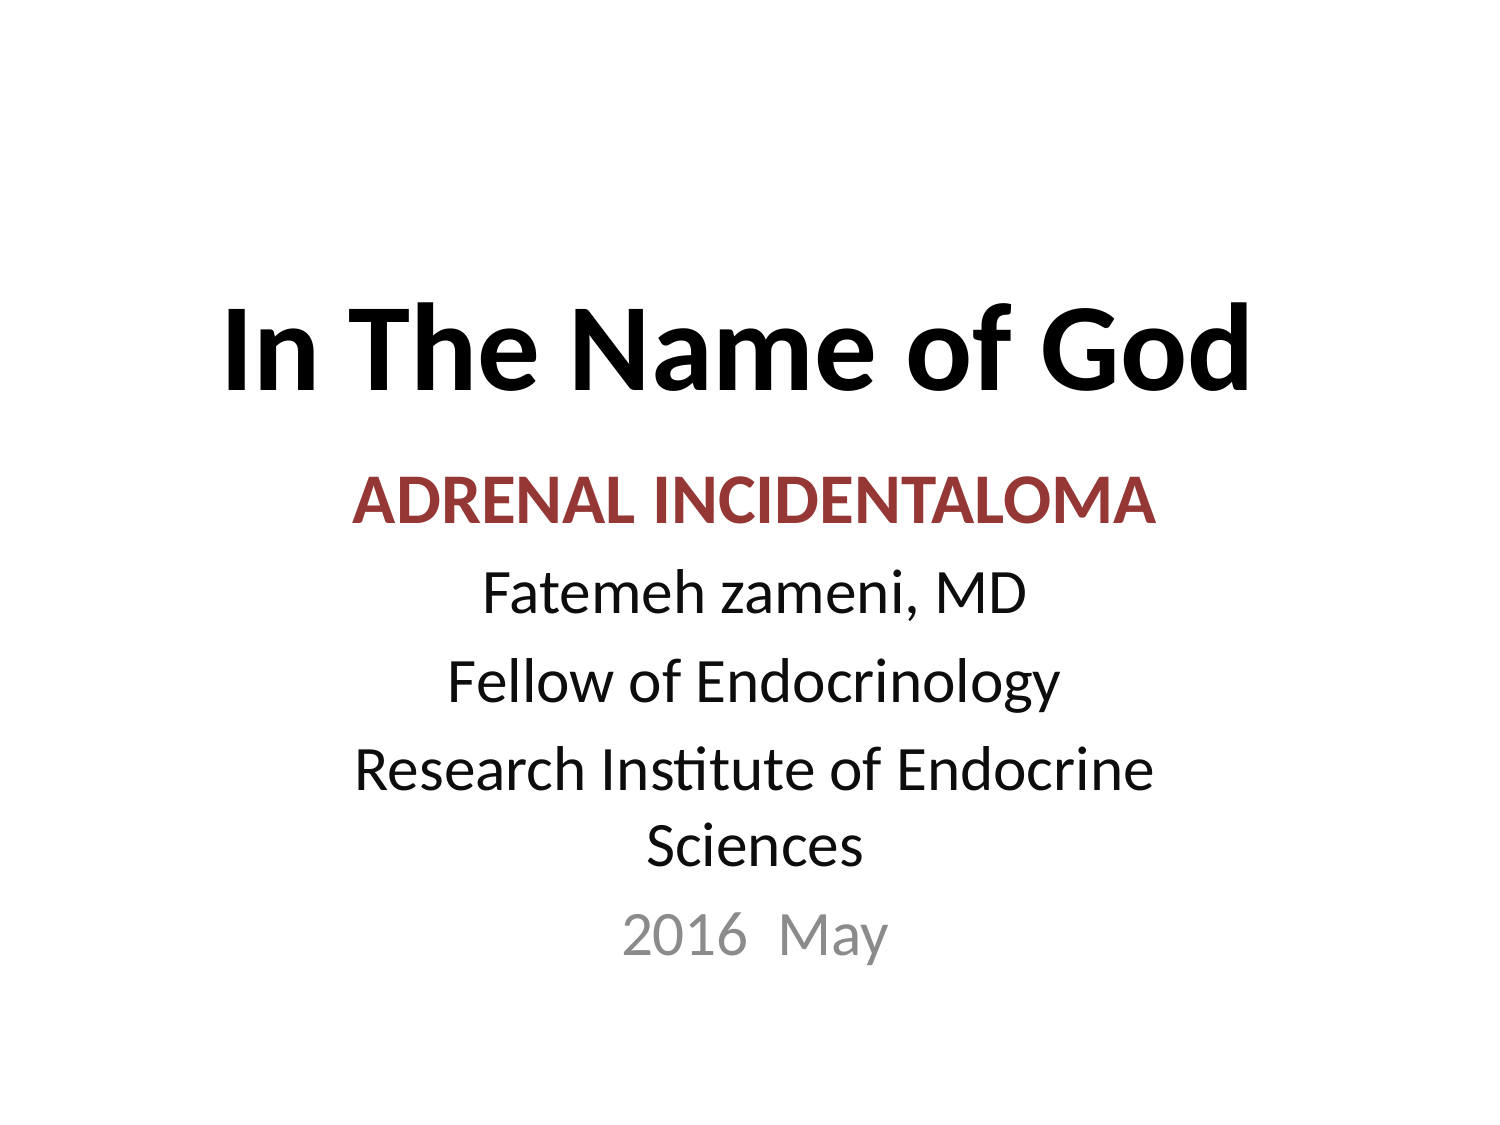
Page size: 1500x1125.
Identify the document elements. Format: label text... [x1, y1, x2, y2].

title In The Name of God [100, 219, 1376, 461]
subtitle ADRENAL INCIDENTALOMA Fatemeh zameni, MD Fellow of Endocrinology Research Institute of Endocrine Sciences 2016 May [230, 444, 1281, 976]
